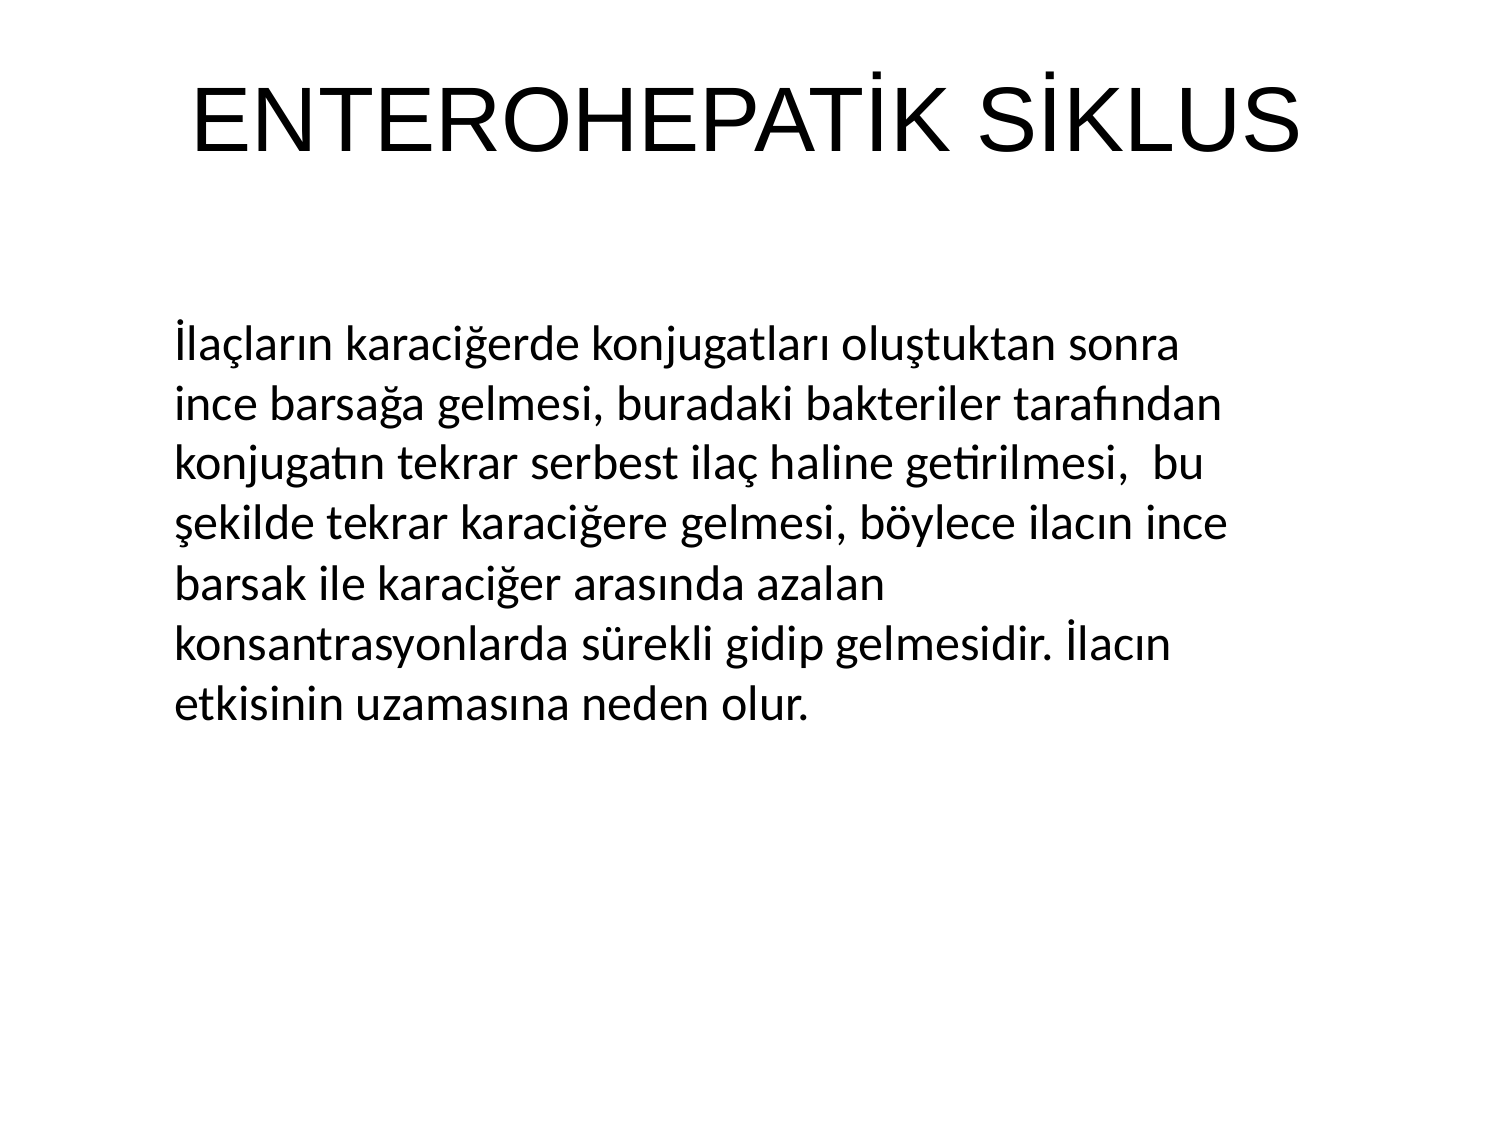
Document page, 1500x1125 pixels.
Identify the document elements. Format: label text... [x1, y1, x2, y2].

title ENTEROHEPATİK SİKLUS [171, 42, 1324, 188]
text_box İlaçların karaciğerde konjugatları oluştuktan sonra ince barsağa gelmesi, buradaki bakteriler tarafından konjugatın tekrar serbest ilaç haline getirilmesi, bu şekilde tekrar karaciğere gelmesi, böylece ilacın ince barsak ile karaciğer arasında azalan konsantrasyonlarda sürekli gidip gelmesidir. İlacın etkisinin uzamasına neden olur. [159, 302, 1258, 738]
